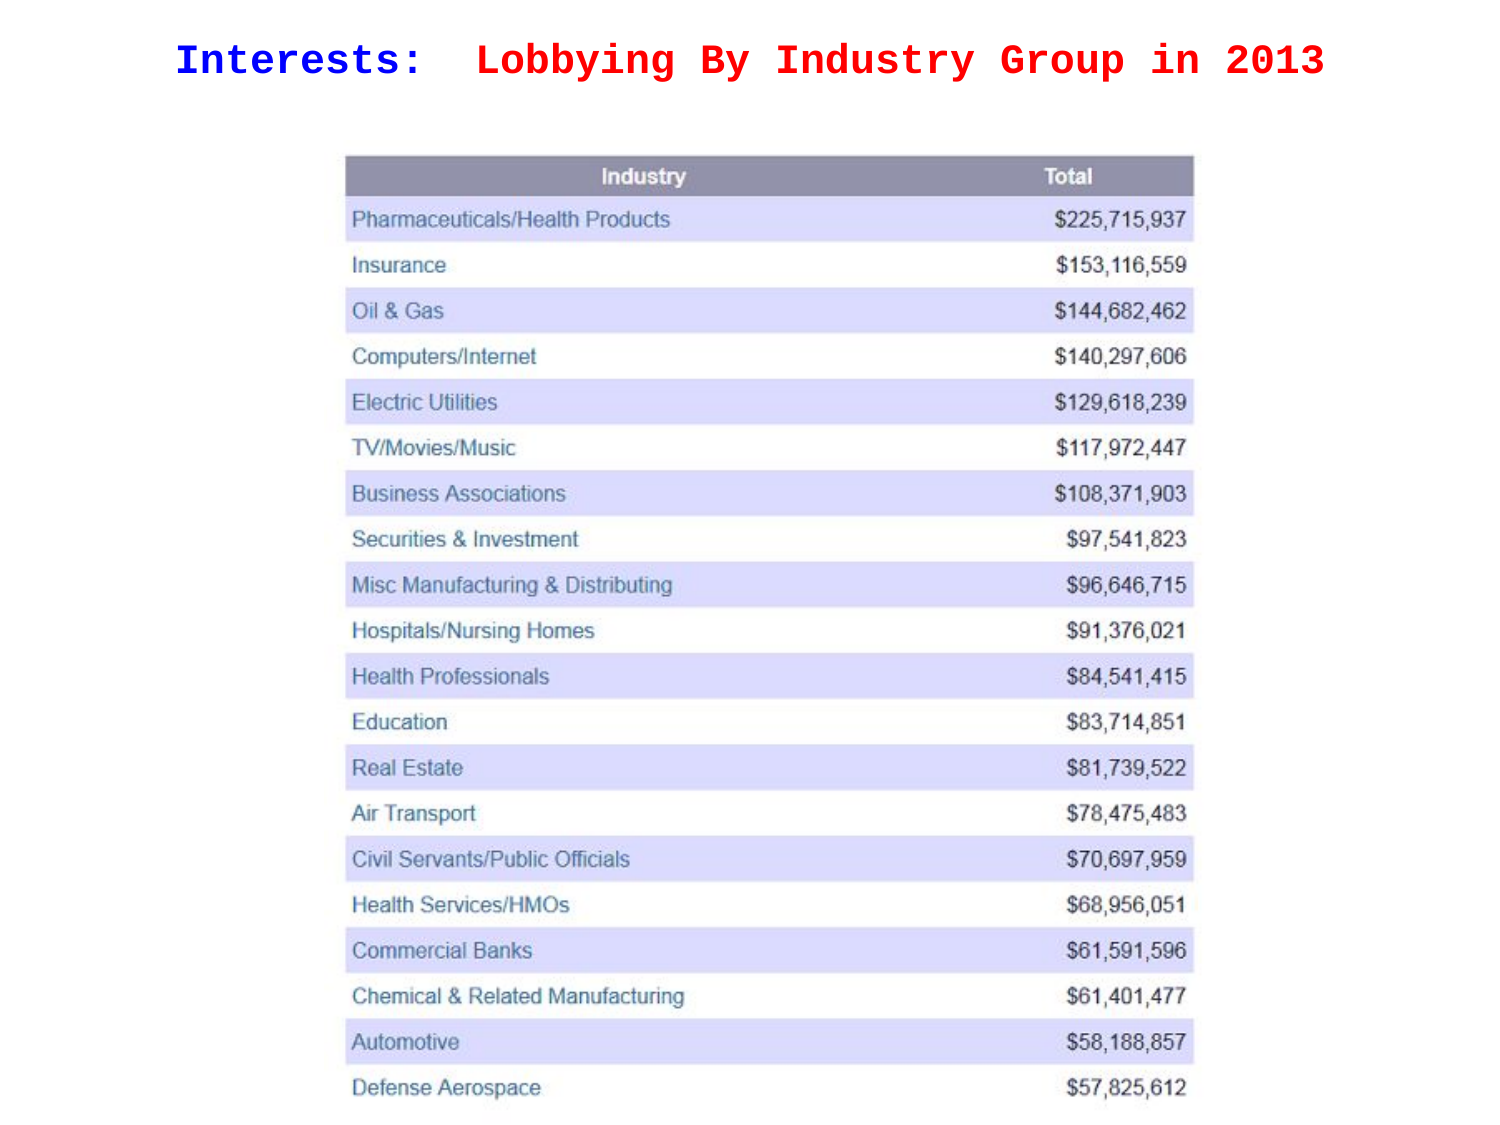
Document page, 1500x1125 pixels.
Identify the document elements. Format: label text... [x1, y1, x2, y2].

picture [324, 139, 1226, 1125]
text_box Interests: Lobbying By Industry Group in 2013 [0, 24, 1500, 90]
